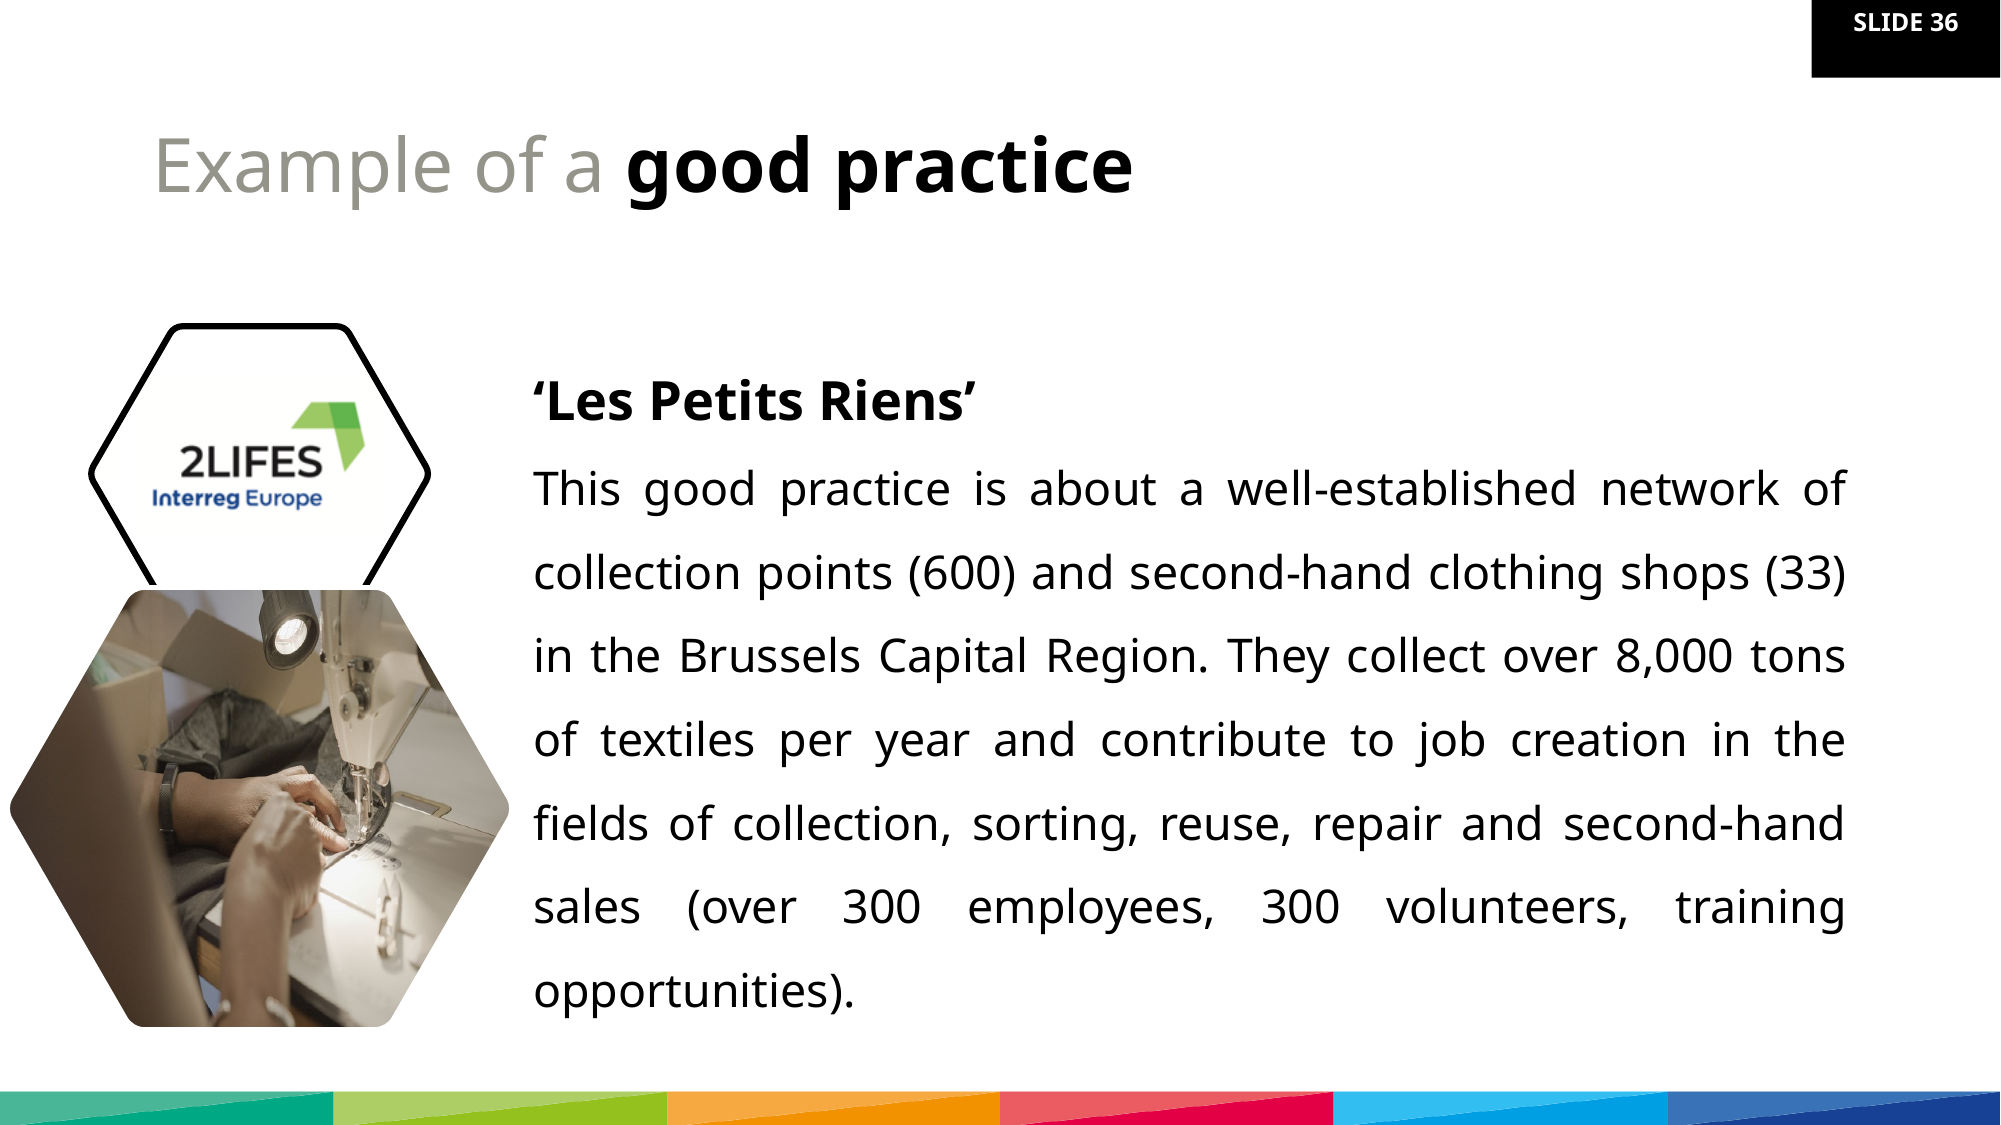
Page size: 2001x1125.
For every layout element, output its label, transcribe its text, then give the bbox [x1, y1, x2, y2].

picture [1668, 1091, 2000, 1125]
title Example of a good practice [137, 59, 1863, 278]
list ‘Les Petits Riens’ This good practice is about a well-established network of collection points (600) and second-hand clothing shops (33) in the Brussels Capital Region. They collect over 8,000 tons of textiles per year and contribute to job creation in the fields of collection, sorting, reuse, repair and second-hand sales (over 300 employees, 300 volunteers, training opportunities). [518, 326, 1863, 1030]
text_box [91, 326, 428, 587]
text_box [7, 587, 512, 1030]
picture [0, 1091, 1662, 1125]
